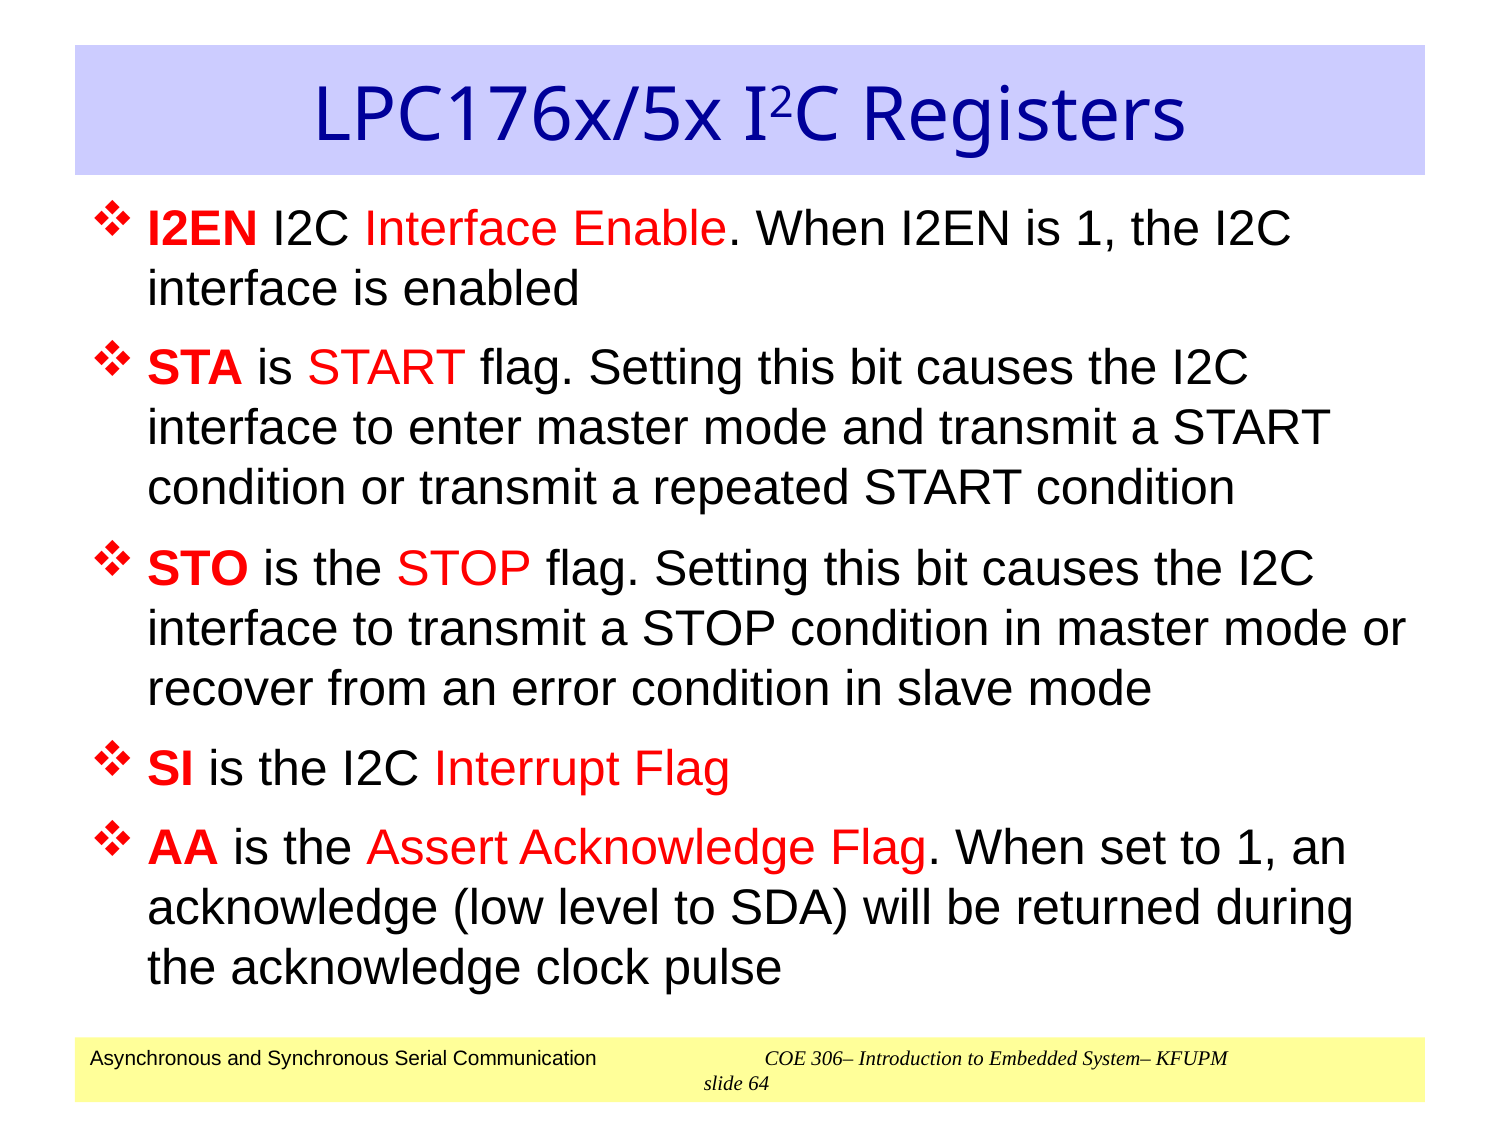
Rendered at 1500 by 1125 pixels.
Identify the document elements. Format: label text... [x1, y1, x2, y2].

title LPC176x/5x I2C Registers [75, 45, 1425, 175]
list I2EN I2C Interface Enable. When I2EN is 1, the I2C interface is enabled STA is START flag. Setting this bit causes the I2C interface to enter master mode and transmit a START condition or transmit a repeated START condition STO is the STOP flag. Setting this bit causes the I2C interface to transmit a STOP condition in master mode or recover from an error condition in slave mode SI is the I2C Interrupt Flag AA is the Assert Acknowledge Flag. When set to 1, an acknowledge (low level to SDA) will be returned during the acknowledge clock pulse [75, 187, 1425, 1032]
